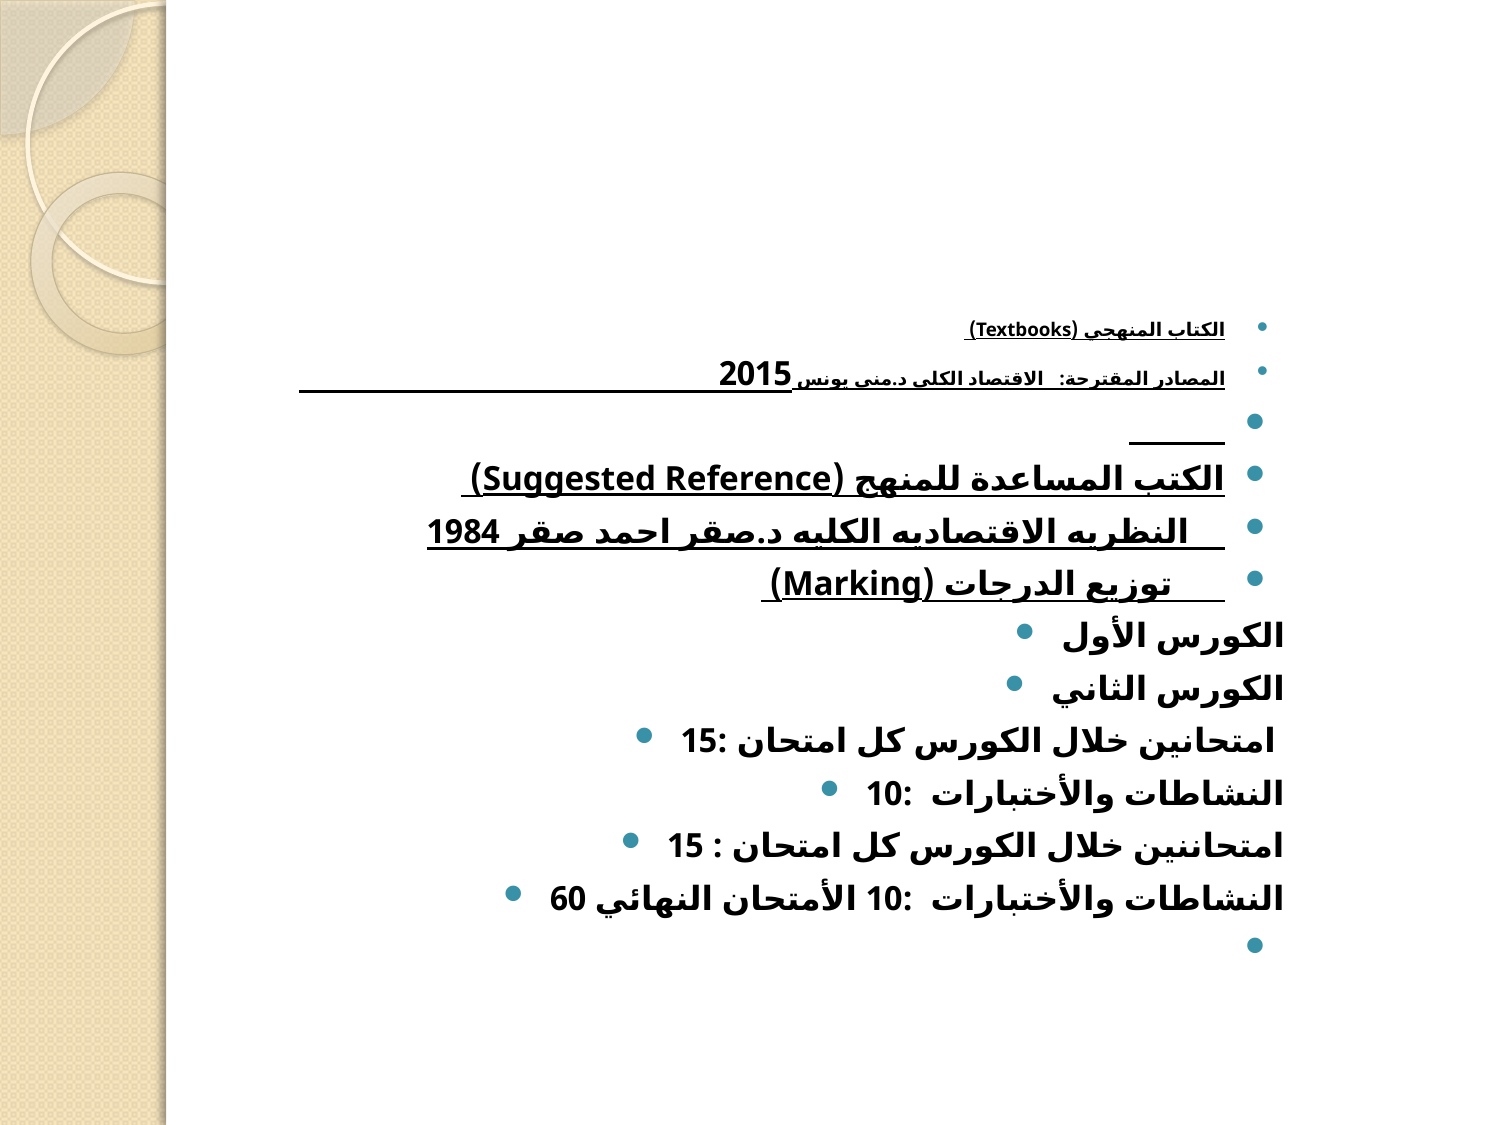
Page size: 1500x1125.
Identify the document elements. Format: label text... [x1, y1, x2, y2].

list الكتاب المنهجي (Textbooks) المصادر المقترحة: الاقتصاد الكلي د.منى يونس 2015 الكتب المساعدة للمنهج (Suggested Reference) النظريه الاقتصاديه الكليه د.صقر احمد صقر 1984 توزيع الدرجات (Marking) الكورس الأول الكورس الثاني امتحانين خلال الكورس كل امتحان :15 النشاطات والأختبارات :10 امتحاننين خلال الكورس كل امتحان : 15 النشاطات والأختبارات :10 الأمتحان النهائي 60 [162, 275, 1300, 1013]
